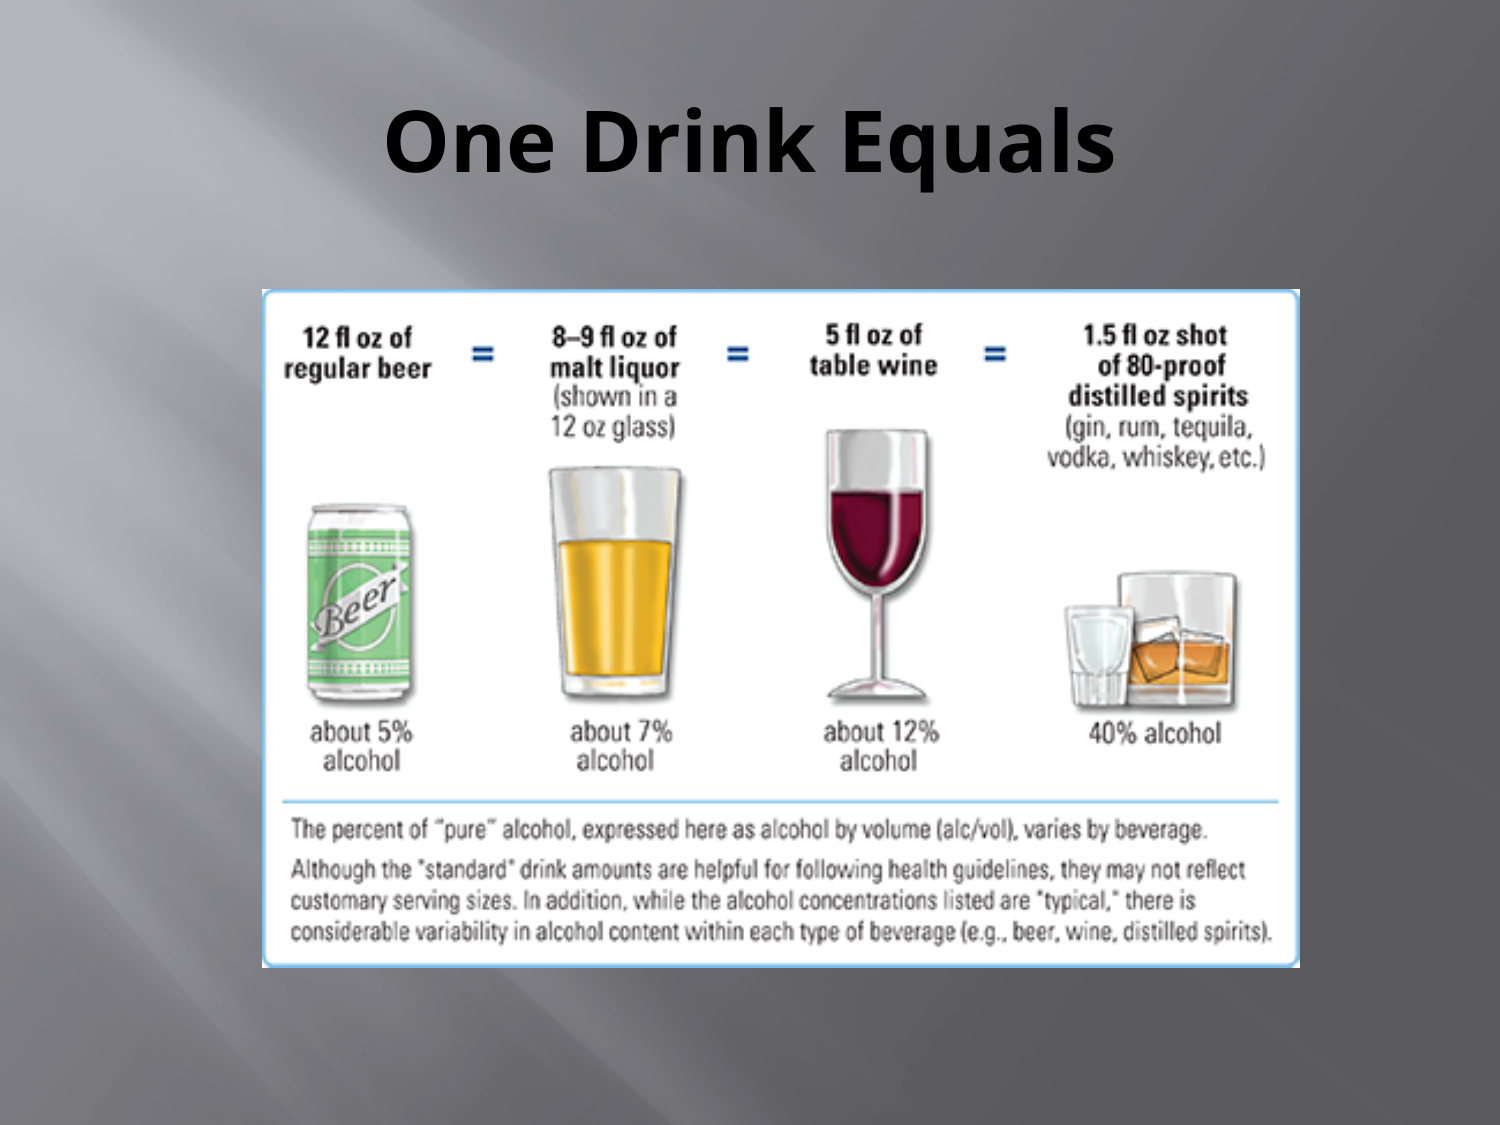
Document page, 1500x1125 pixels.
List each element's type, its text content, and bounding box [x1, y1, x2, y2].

title One Drink Equals [75, 45, 1425, 233]
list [262, 289, 1301, 968]
